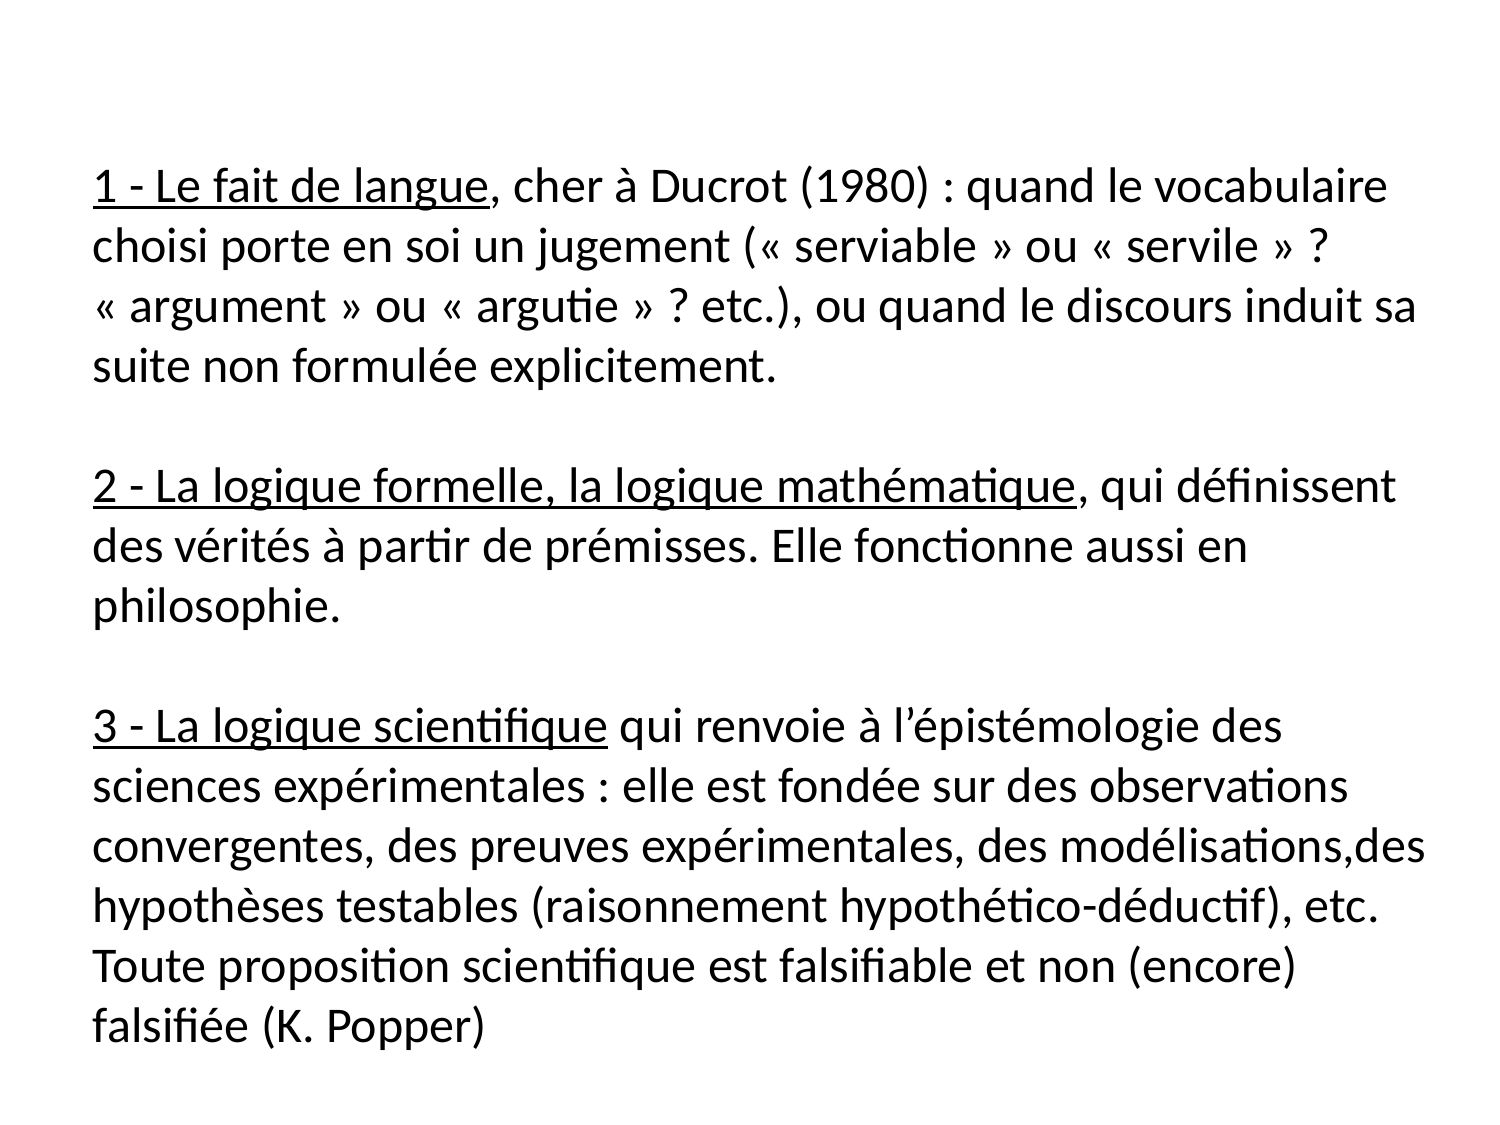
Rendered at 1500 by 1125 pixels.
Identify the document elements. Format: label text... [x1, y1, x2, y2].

text_box 1 - Le fait de langue, cher à Ducrot (1980) : quand le vocabulaire choisi porte en soi un jugement (« serviable » ou « servile » ? « argument » ou « argutie » ? etc.), ou quand le discours induit sa suite non formulée explicitement. 2 - La logique formelle, la logique mathématique, qui définissent des vérités à partir de prémisses. Elle fonctionne aussi en philosophie. 3 - La logique scientifique qui renvoie à l’épistémologie des sciences expérimentales : elle est fondée sur des observations convergentes, des preuves expérimentales, des modélisations,des hypothèses testables (raisonnement hypothético-déductif), etc. Toute proposition scientifique est falsifiable et non (encore) falsifiée (K. Popper) [78, 144, 1457, 1125]
